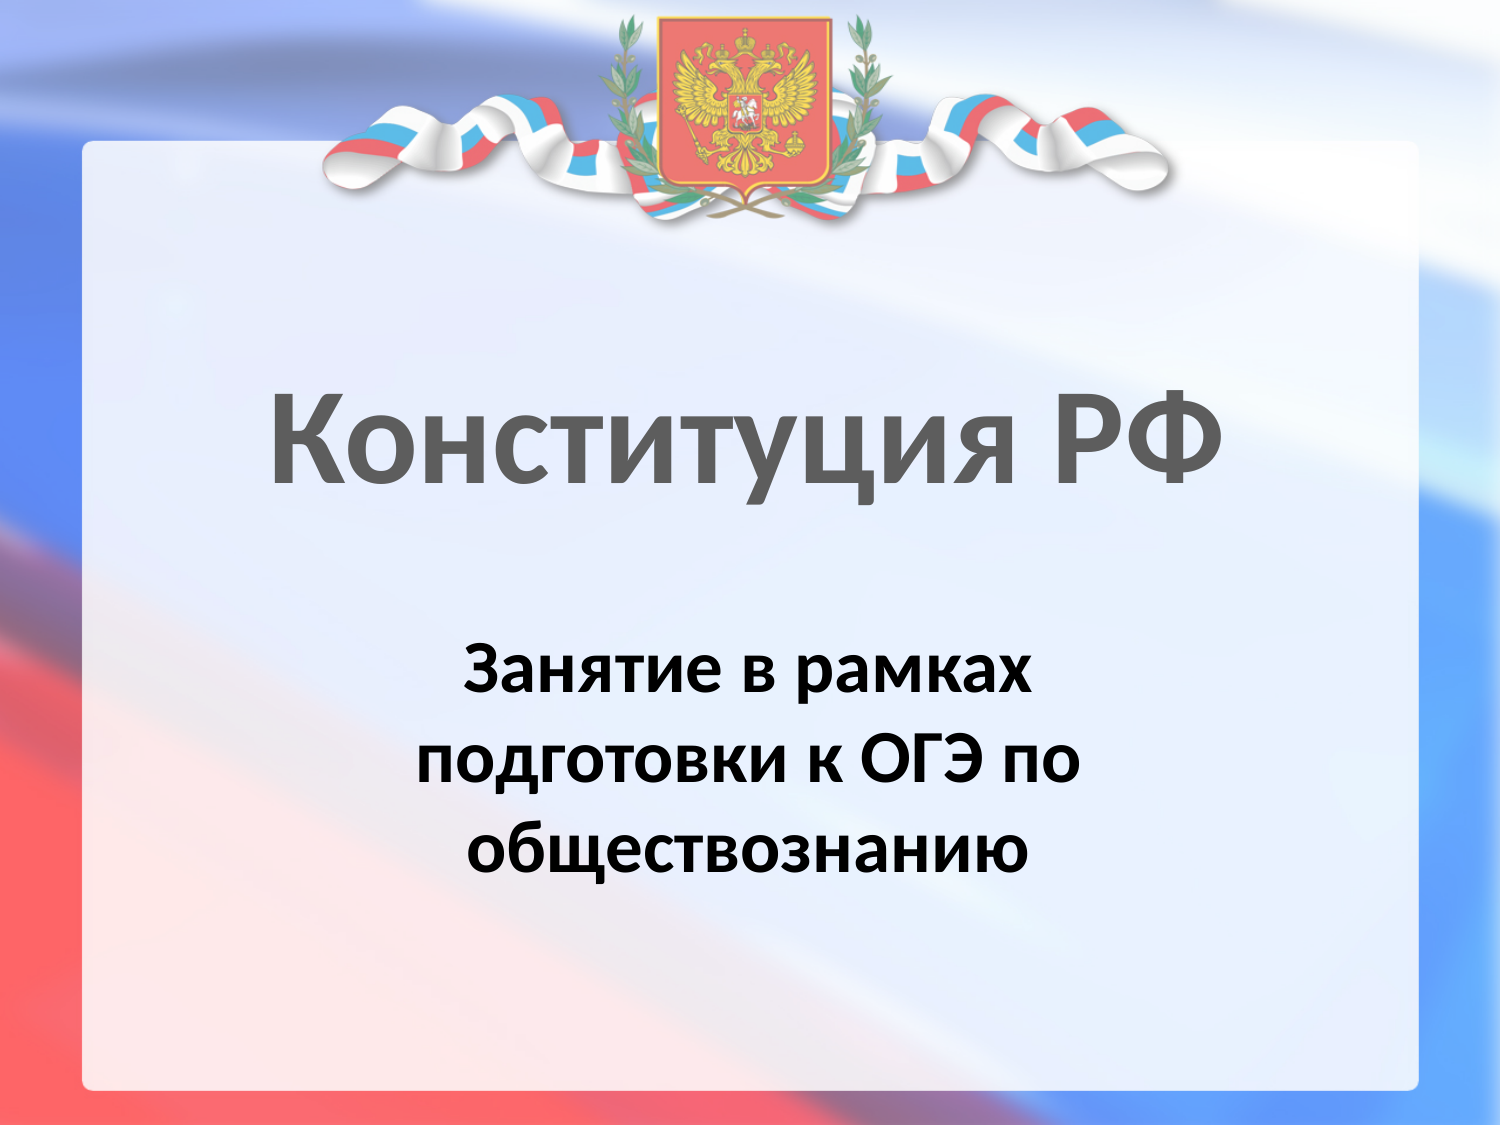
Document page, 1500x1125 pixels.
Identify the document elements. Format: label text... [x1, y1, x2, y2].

text_box Занятие в рамках подготовки к ОГЭ по обществознанию [253, 609, 1244, 895]
text_box Конституция РФ [253, 338, 1241, 518]
